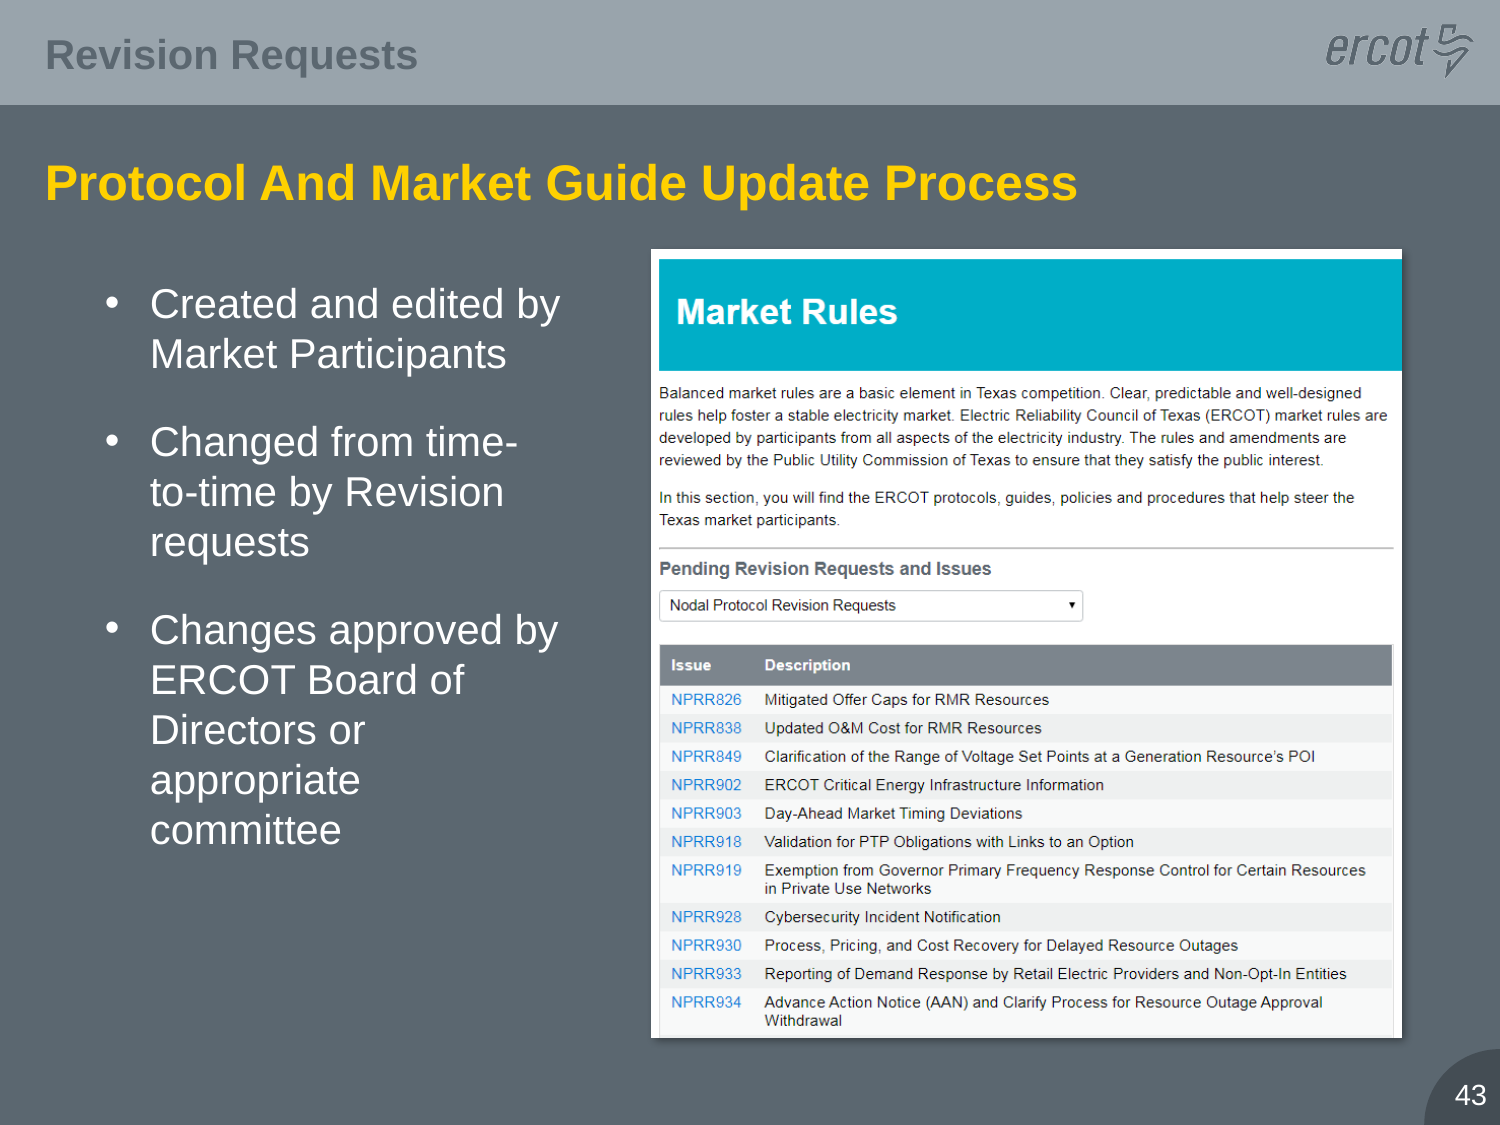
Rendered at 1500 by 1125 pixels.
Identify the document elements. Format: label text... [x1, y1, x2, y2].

list Protocol And Market Guide Update Process [30, 149, 1431, 225]
title Revision Requests [0, 0, 1297, 105]
picture [651, 249, 1402, 1038]
text_box [54, 228, 626, 816]
text_box Created and edited by Market Participants Changed from time-to-time by Revision requests Changes approved by ERCOT Board of Directors or appropriate committee [89, 269, 580, 860]
picture [1326, 24, 1474, 79]
